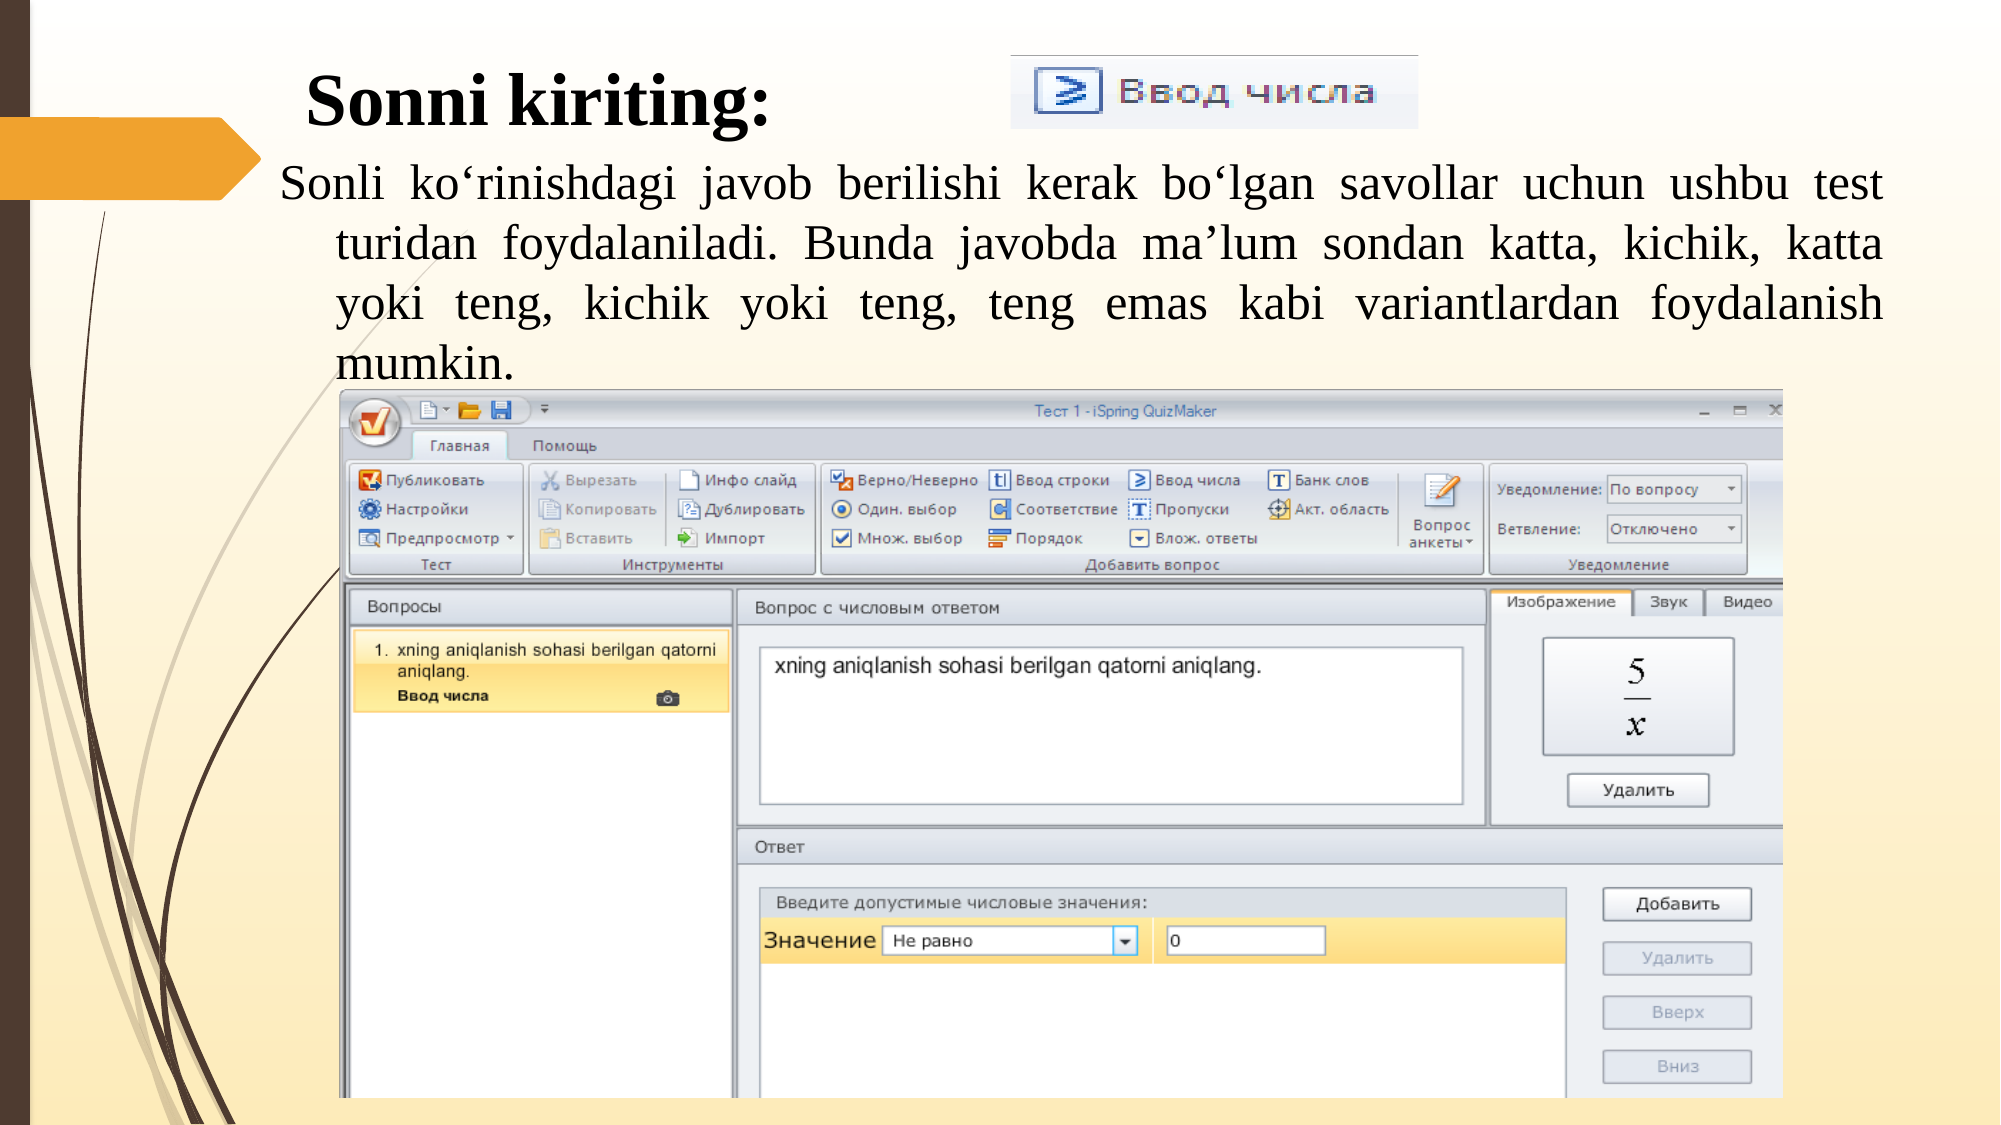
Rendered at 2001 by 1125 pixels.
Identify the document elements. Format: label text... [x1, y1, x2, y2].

title Sonni kiriting: [290, 42, 1888, 141]
list Sonli ko‘rinishdagi javob berilishi kerak bo‘lgan savollar uchun ushbu test turidan foydalaniladi. Bunda javobda ma’lum sondan katta, kichik, katta yoki teng, kichik yoki teng, teng emas kabi variantlardan foydalanish mumkin. [264, 141, 1900, 357]
picture [339, 389, 1784, 1099]
picture [1010, 55, 1419, 129]
